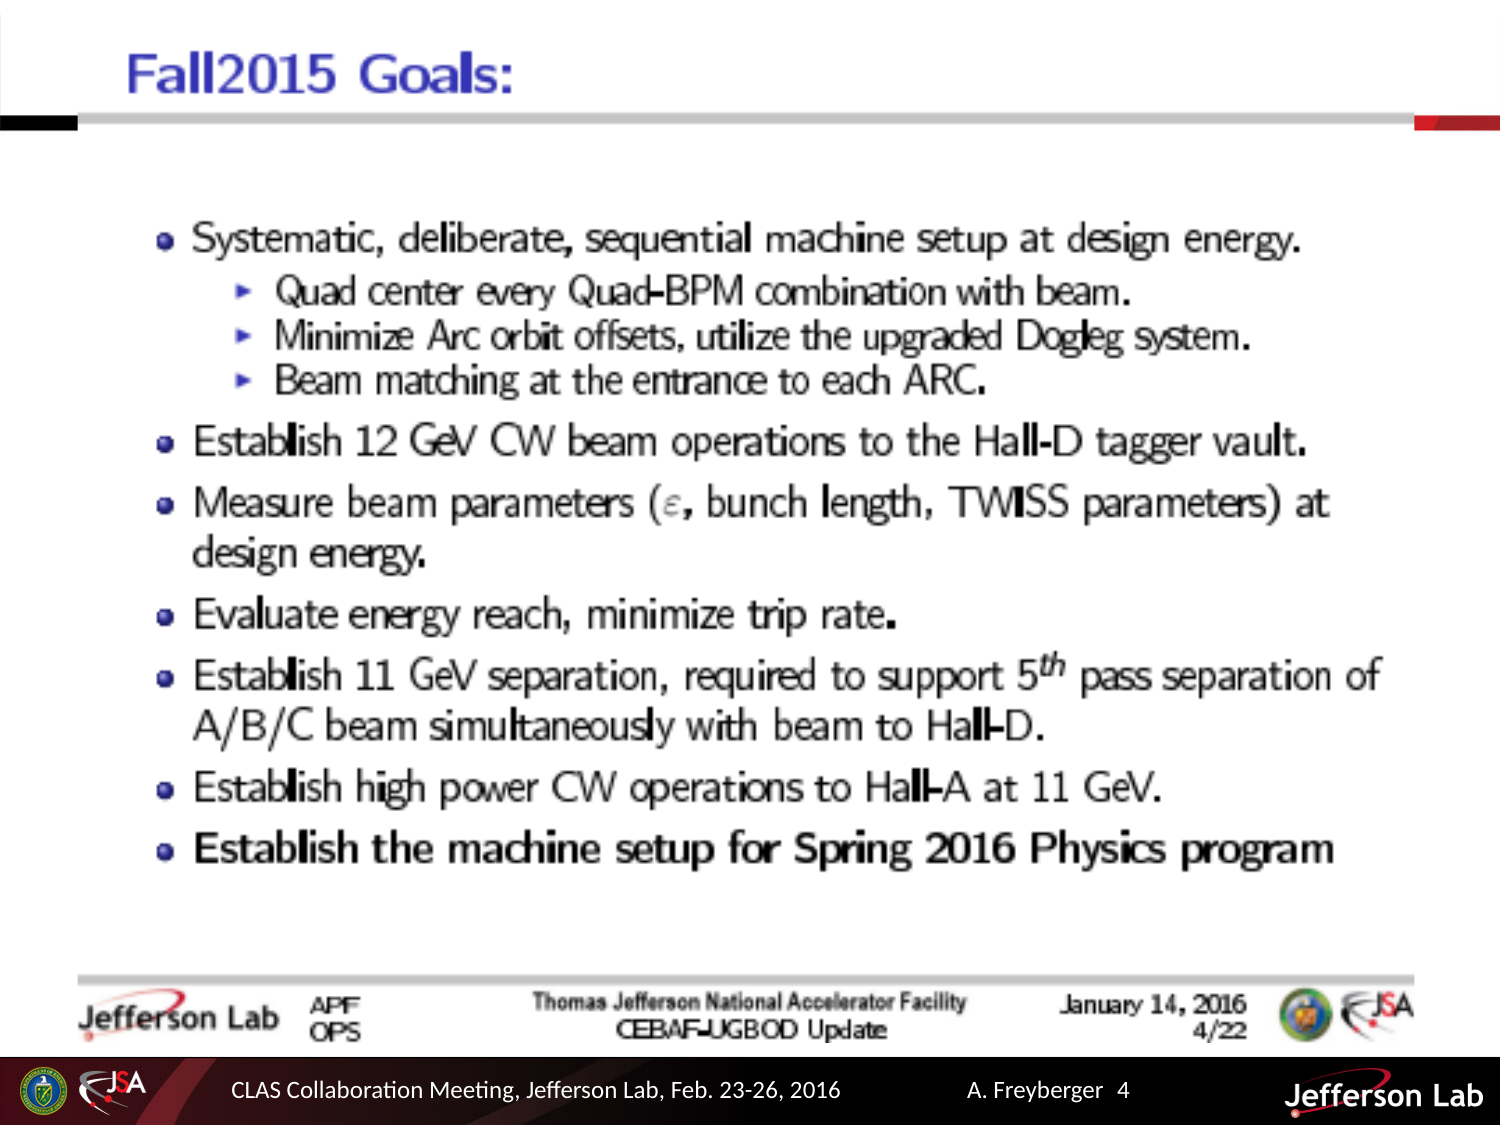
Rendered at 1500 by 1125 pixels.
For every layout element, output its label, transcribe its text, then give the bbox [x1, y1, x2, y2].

slide_number A. Freyberger 4 [873, 1059, 1224, 1119]
footer CLAS Collaboration Meeting, Jefferson Lab, Feb. 23-26, 2016 [200, 1059, 873, 1119]
picture [0, 0, 1500, 1125]
